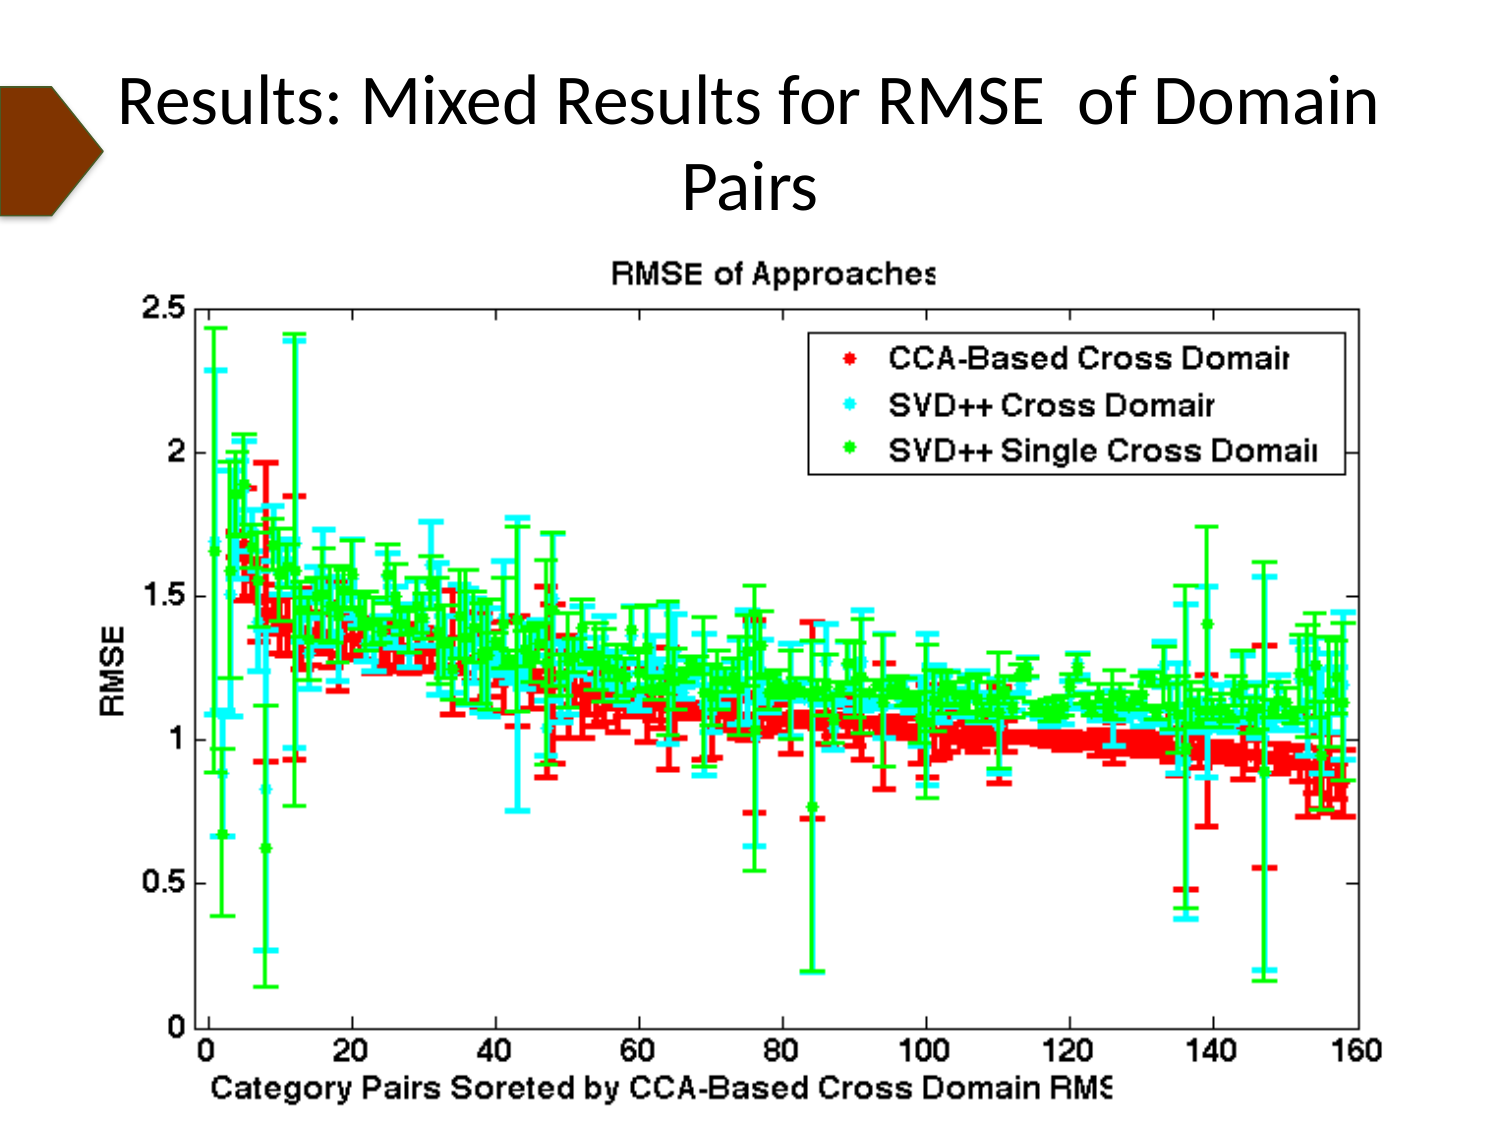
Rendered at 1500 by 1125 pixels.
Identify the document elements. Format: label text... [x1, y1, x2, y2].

text_box [0, 86, 104, 217]
title Results: Mixed Results for RMSE of Domain Pairs [75, 45, 1425, 233]
picture [0, 242, 1500, 1125]
